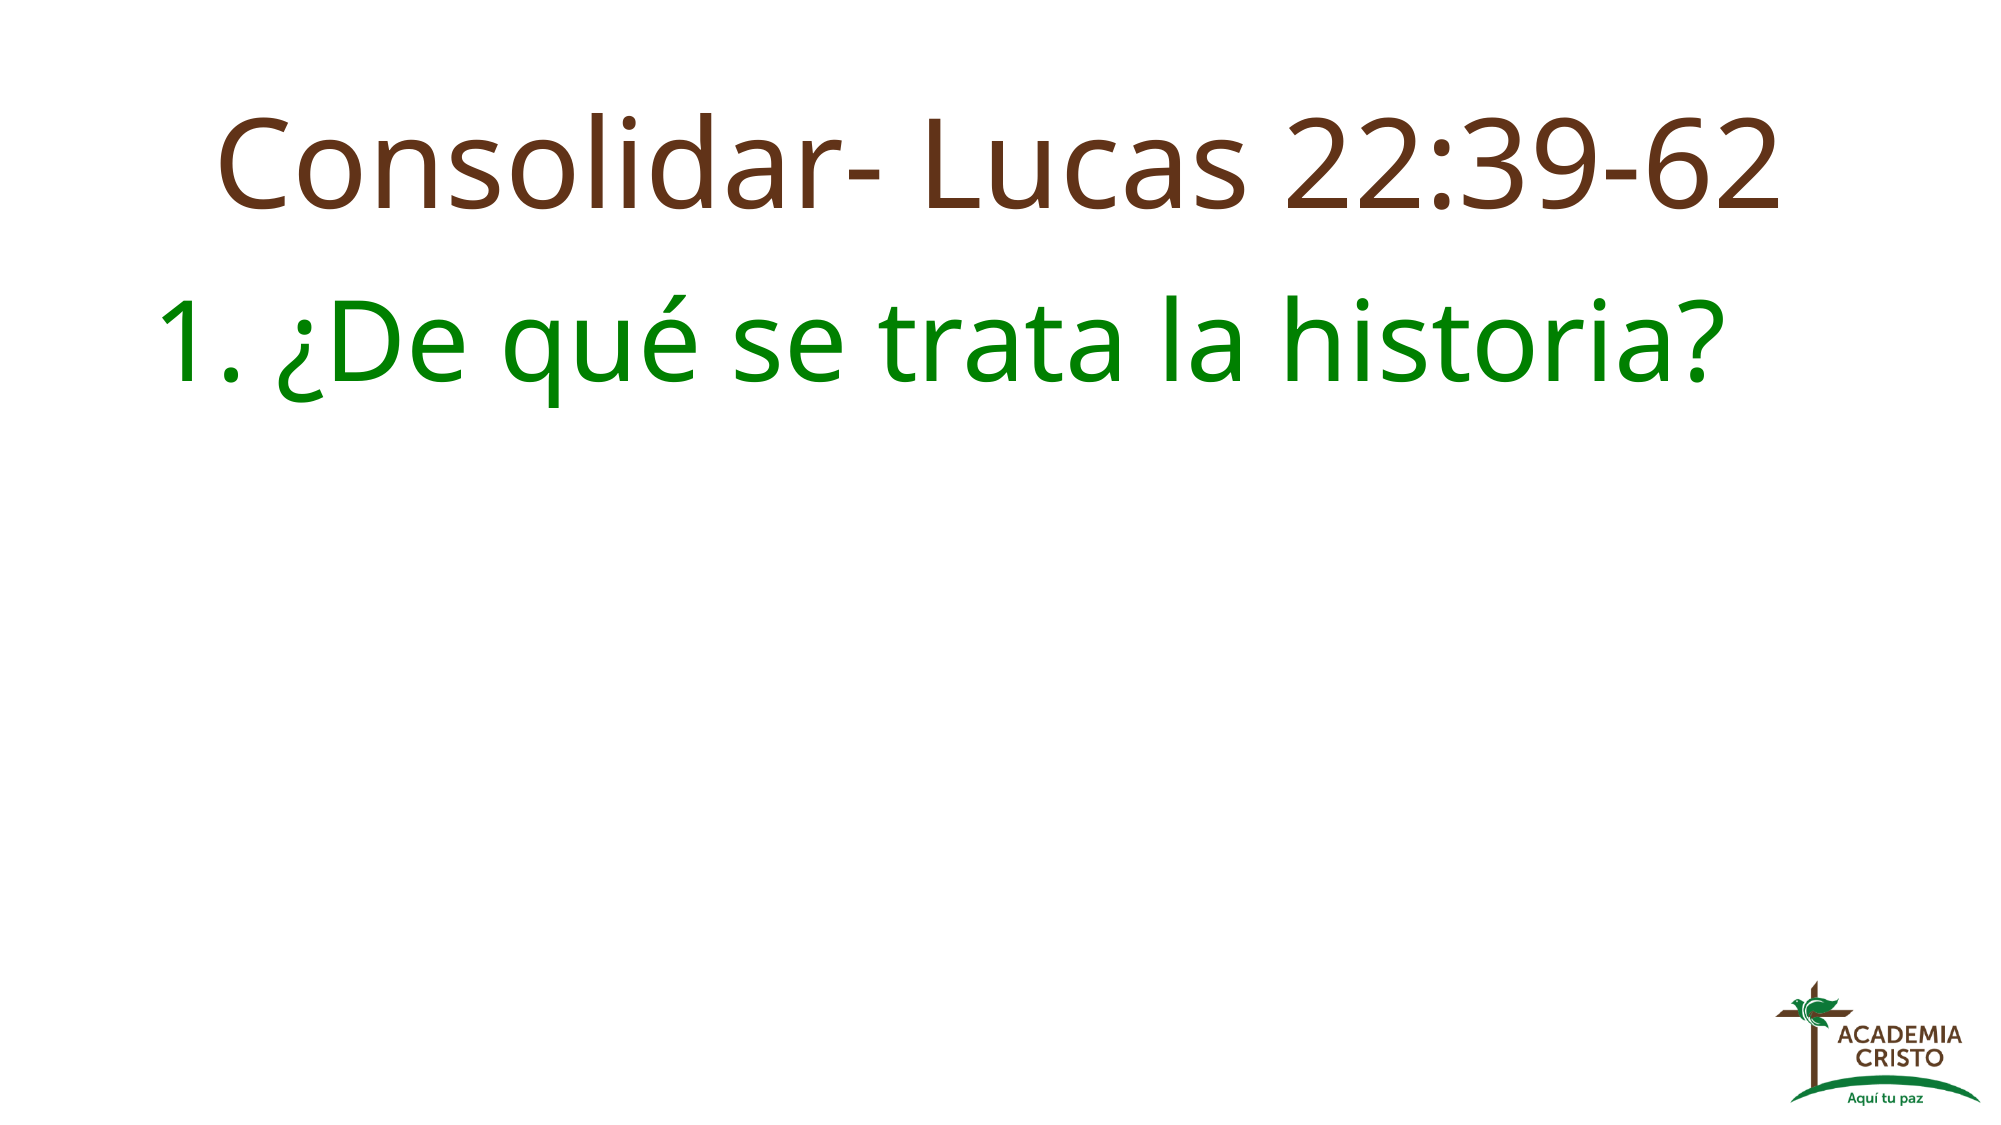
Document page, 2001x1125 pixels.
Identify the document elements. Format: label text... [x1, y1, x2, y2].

picture [1759, 972, 2000, 1125]
title Consolidar- Lucas 22:39-62 [137, 59, 1863, 278]
list 1. ¿De qué se trata la historia? [137, 277, 1793, 1014]
